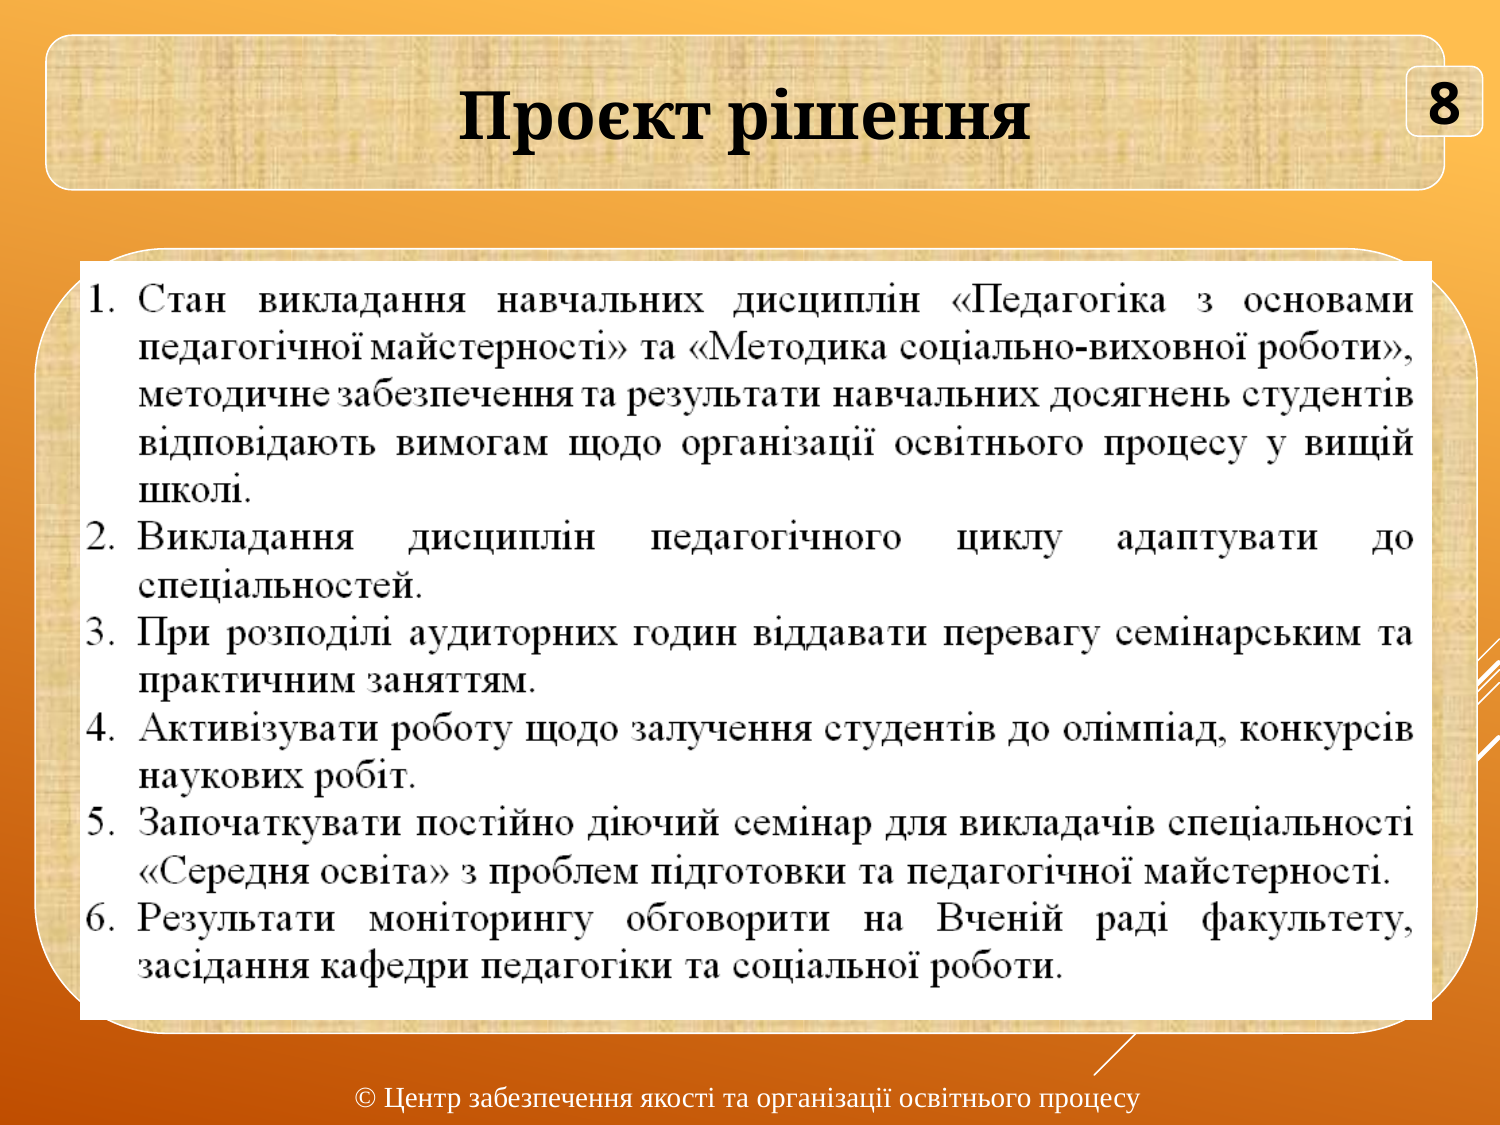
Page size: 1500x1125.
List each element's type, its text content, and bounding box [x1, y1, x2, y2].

text_box © Центр забезпечення якості та організації освітнього процесу [339, 1071, 1173, 1122]
text_box [110, 248, 1402, 261]
text_box Проєкт рішення [45, 35, 1445, 190]
text_box [110, 1021, 1402, 1034]
picture [80, 261, 1432, 1021]
text_box 8 [1406, 66, 1483, 137]
text_box [1432, 280, 1478, 1002]
text_box [35, 280, 80, 1002]
